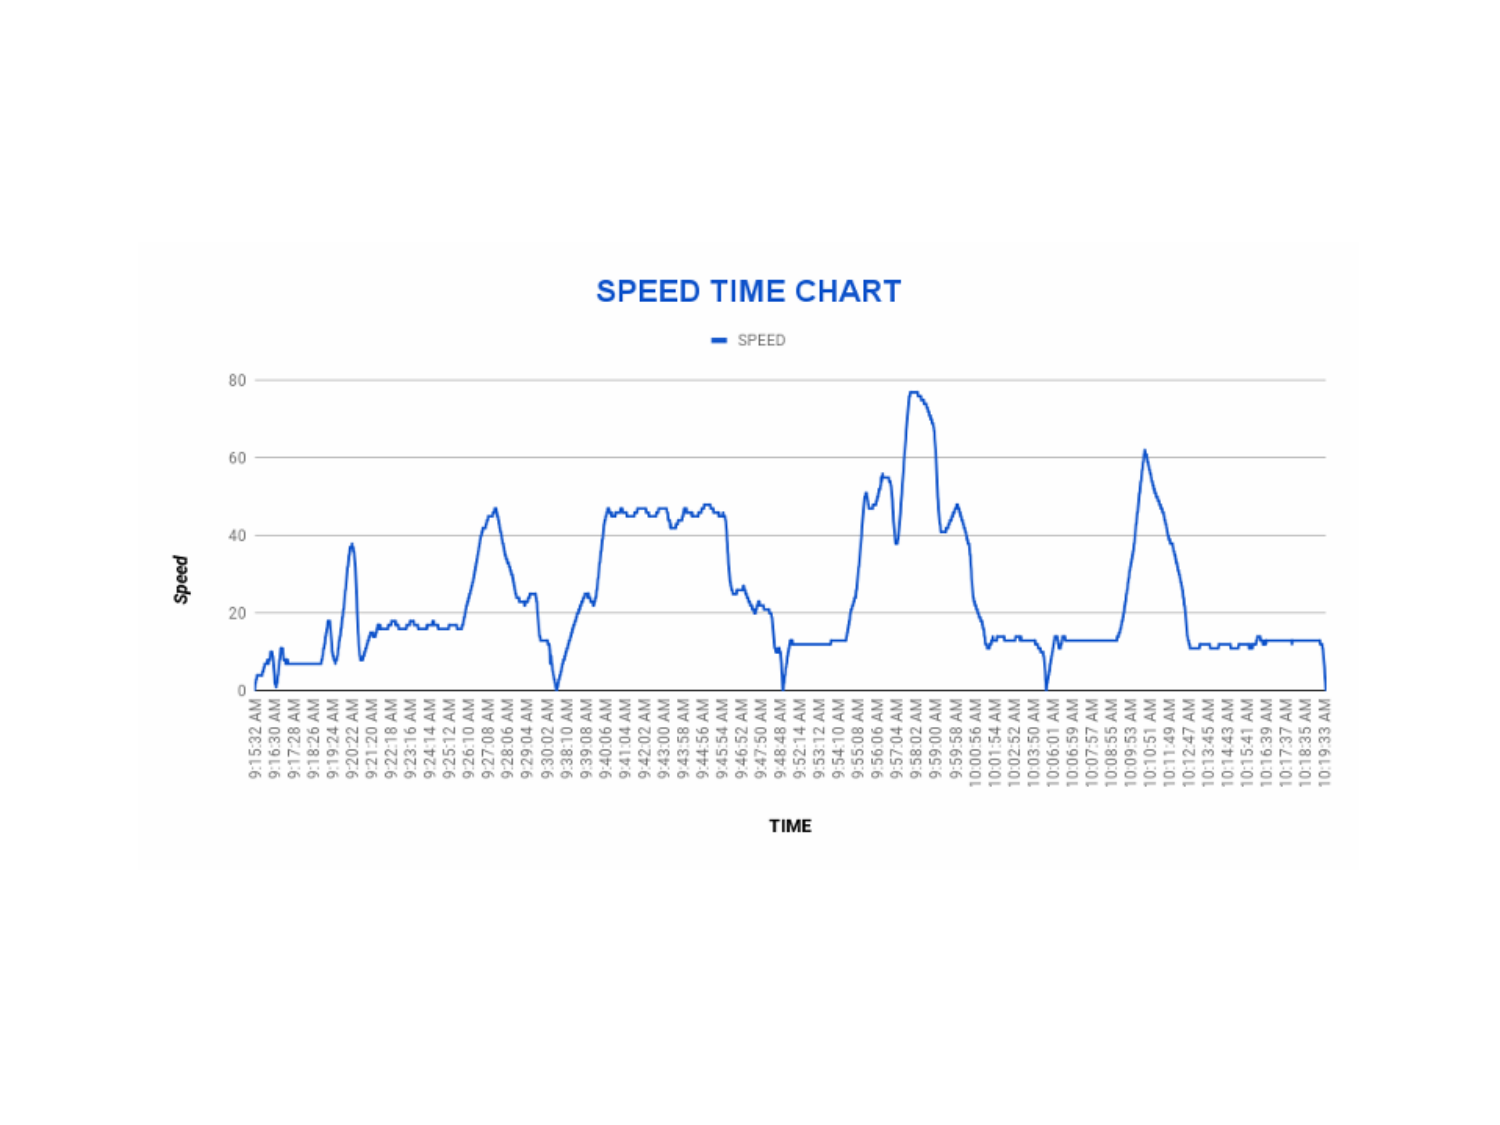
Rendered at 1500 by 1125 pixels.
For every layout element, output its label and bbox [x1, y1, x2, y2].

picture [130, 241, 1369, 884]
